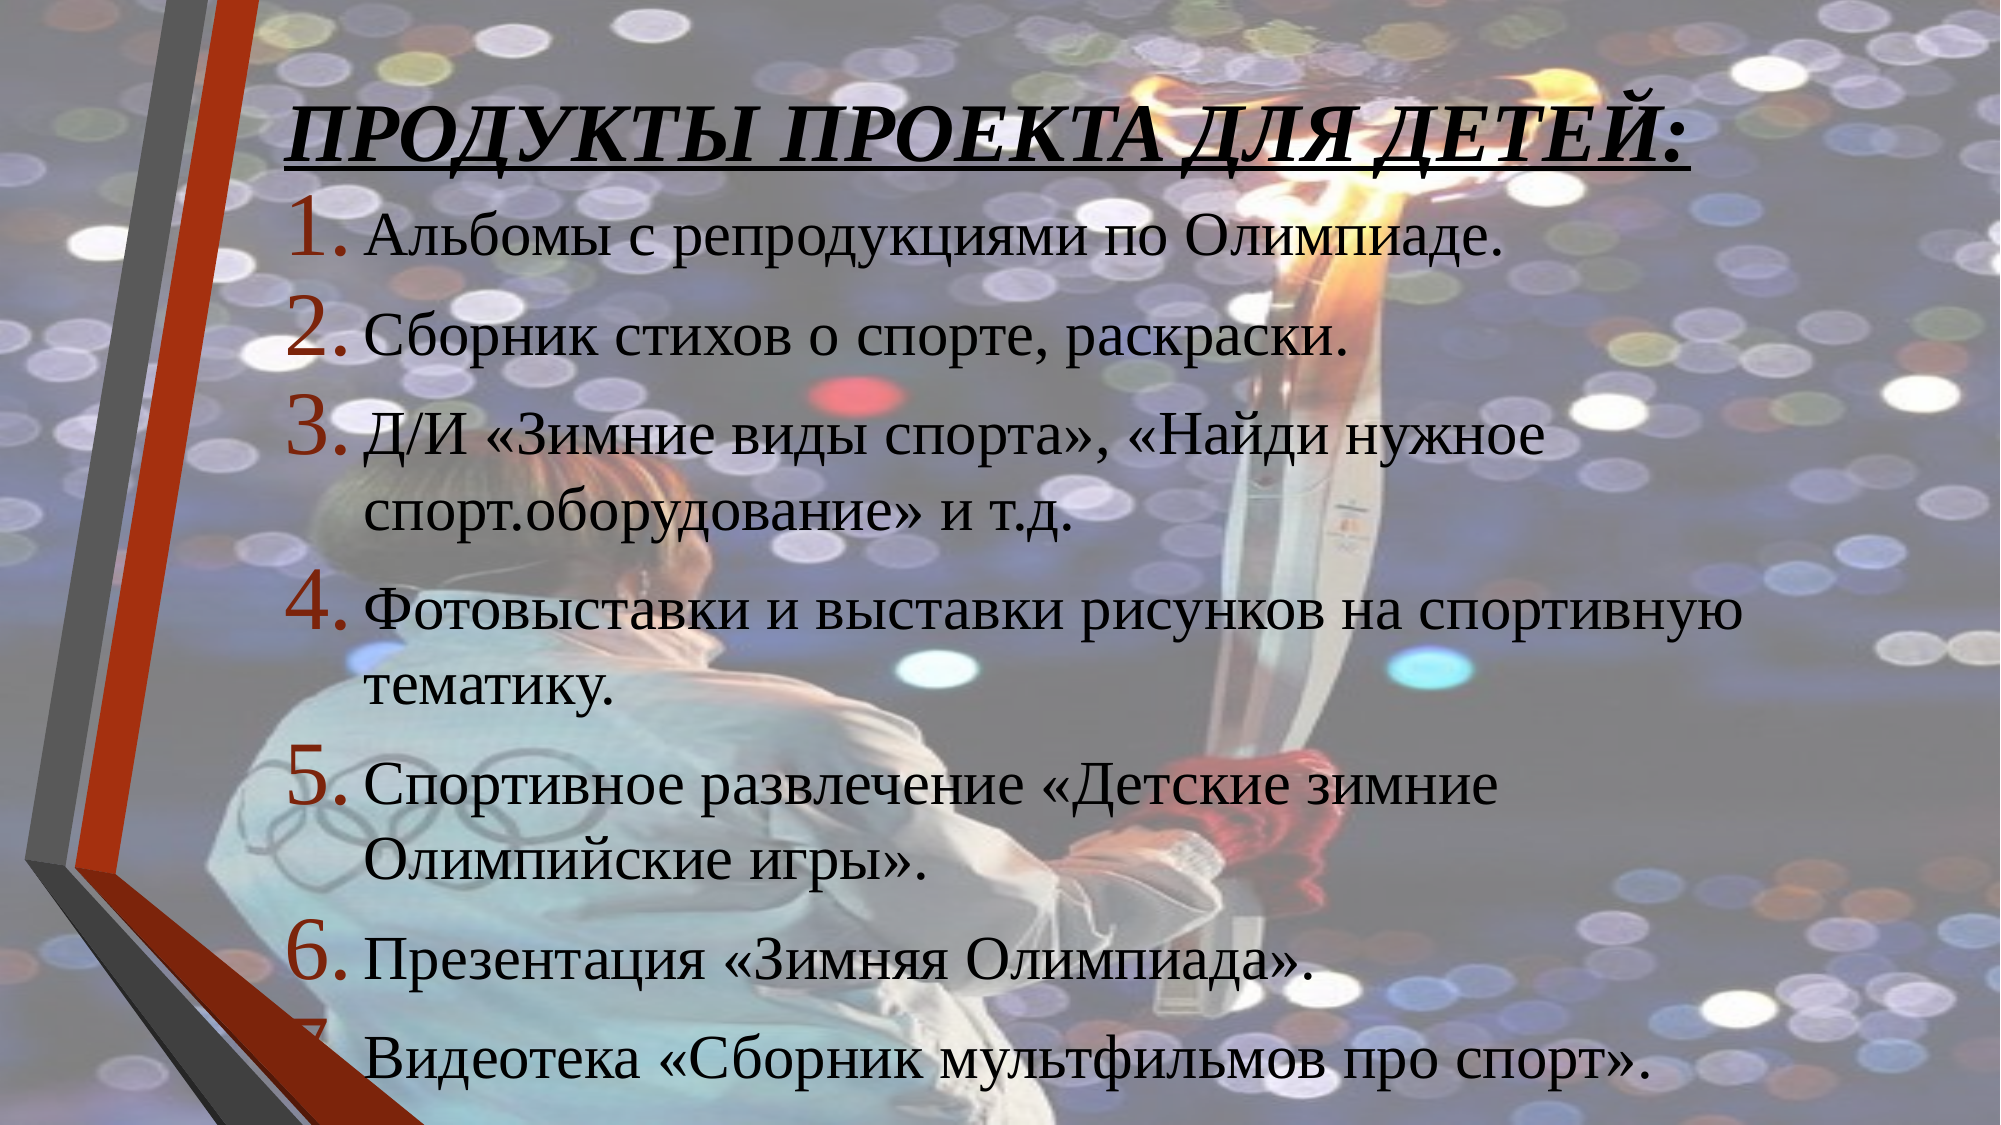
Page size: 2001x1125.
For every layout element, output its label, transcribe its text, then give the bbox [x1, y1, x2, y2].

title ПРОДУКТЫ ПРОЕКТА ДЛЯ ДЕТЕЙ: [269, 33, 1887, 185]
list Альбомы с репродукциями по Олимпиаде. Сборник стихов о спорте, раскраски. Д/И «Зимние виды спорта», «Найди нужное спорт.оборудование» и т.д. Фотовыставки и выставки рисунков на спортивную тематику. Спортивное развлечение «Детские зимние Олимпийские игры». Презентация «Зимняя Олимпиада». Видеотека «Сборник мультфильмов про спорт». [269, 185, 1887, 1104]
